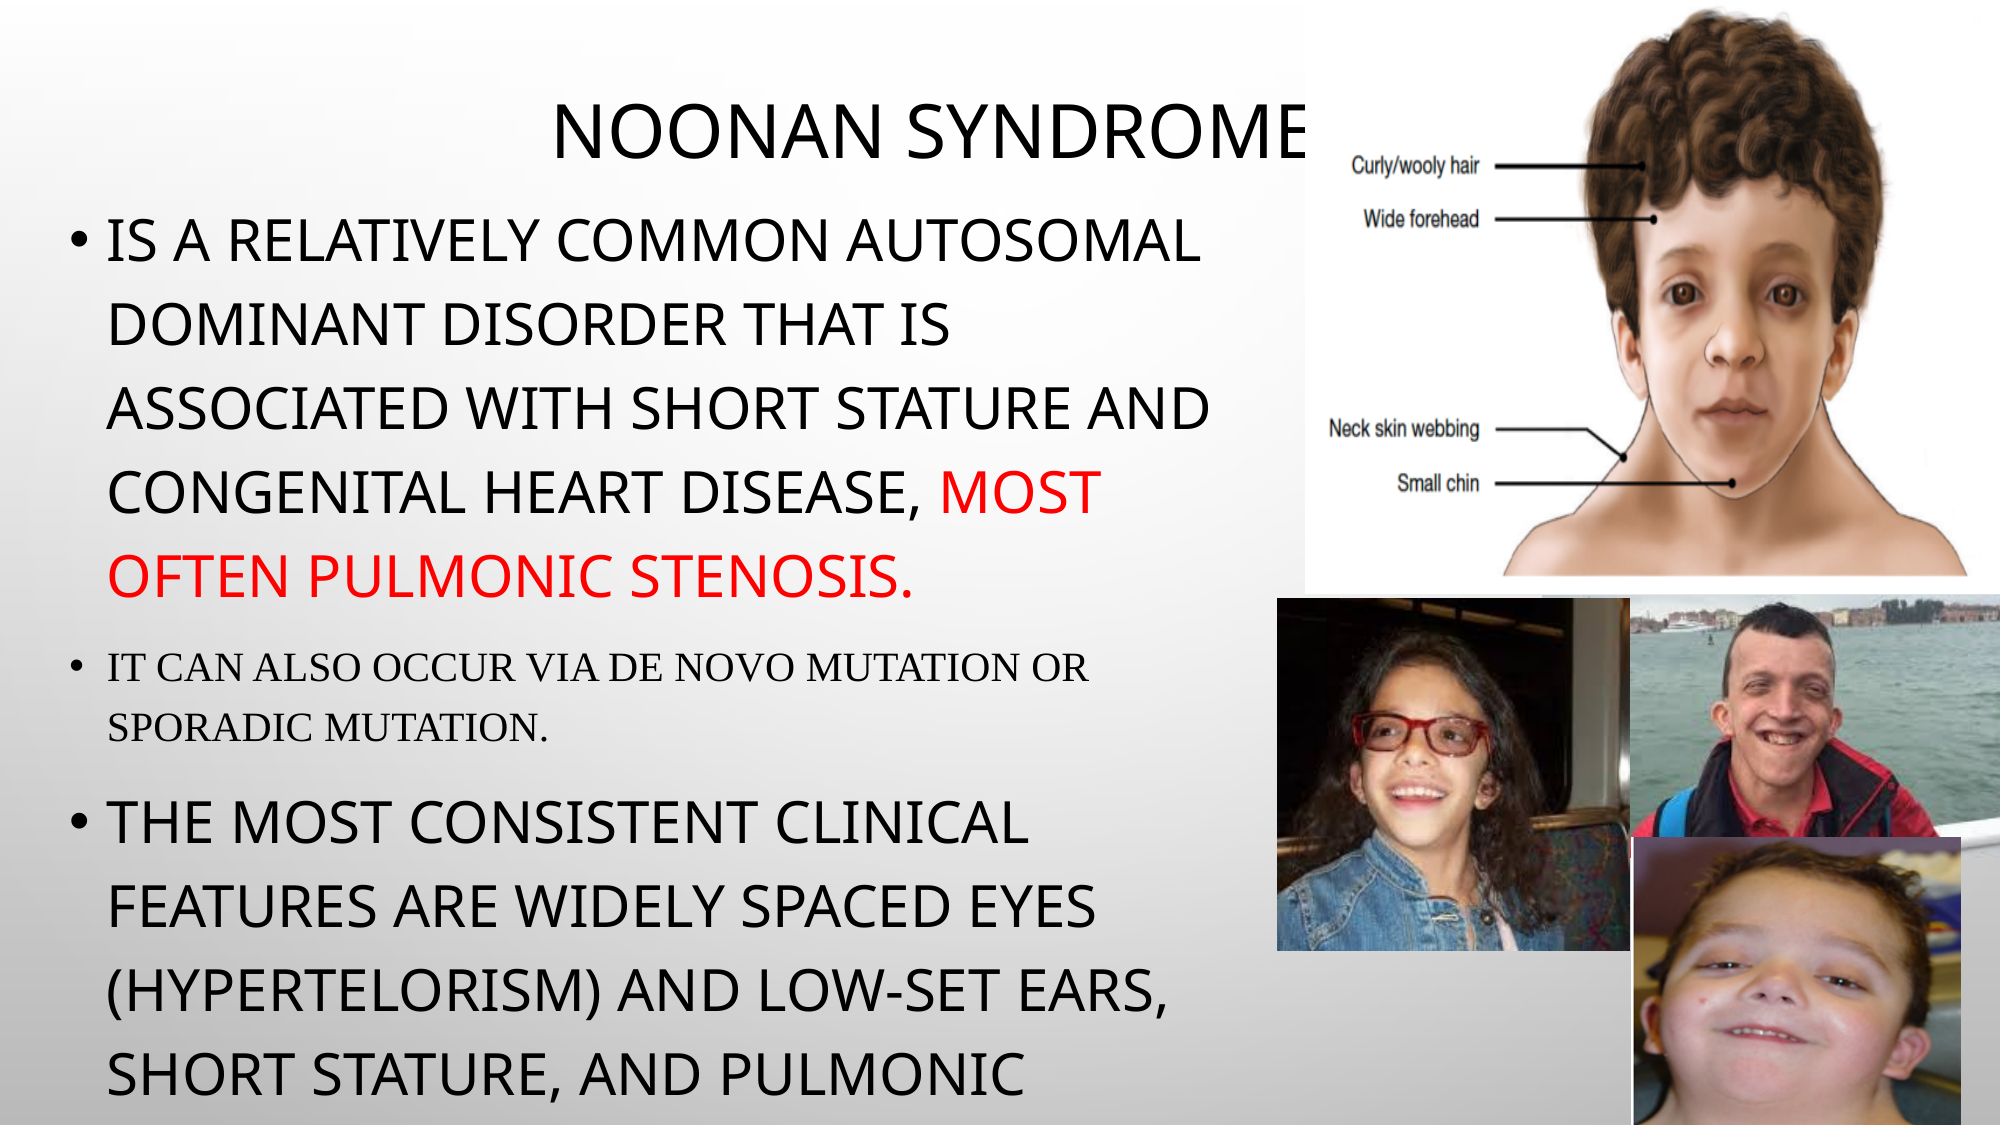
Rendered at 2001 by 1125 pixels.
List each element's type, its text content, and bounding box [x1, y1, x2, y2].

picture [0, 0, 2000, 1125]
title Noonan syndrome [70, 25, 1299, 243]
list is a relatively common autosomal dominant disorder that is associated with short stature and congenital heart disease, most often pulmonic stenosis. It can also occur via de novo mutation or sporadic mutation. The most consistent clinical features are widely spaced eyes (hypertelorism) and low-set ears, short stature, and pulmonic stenosis. Short stature associated with Noonan syndrome can be treated effectively with growth hormone. [54, 181, 1278, 944]
